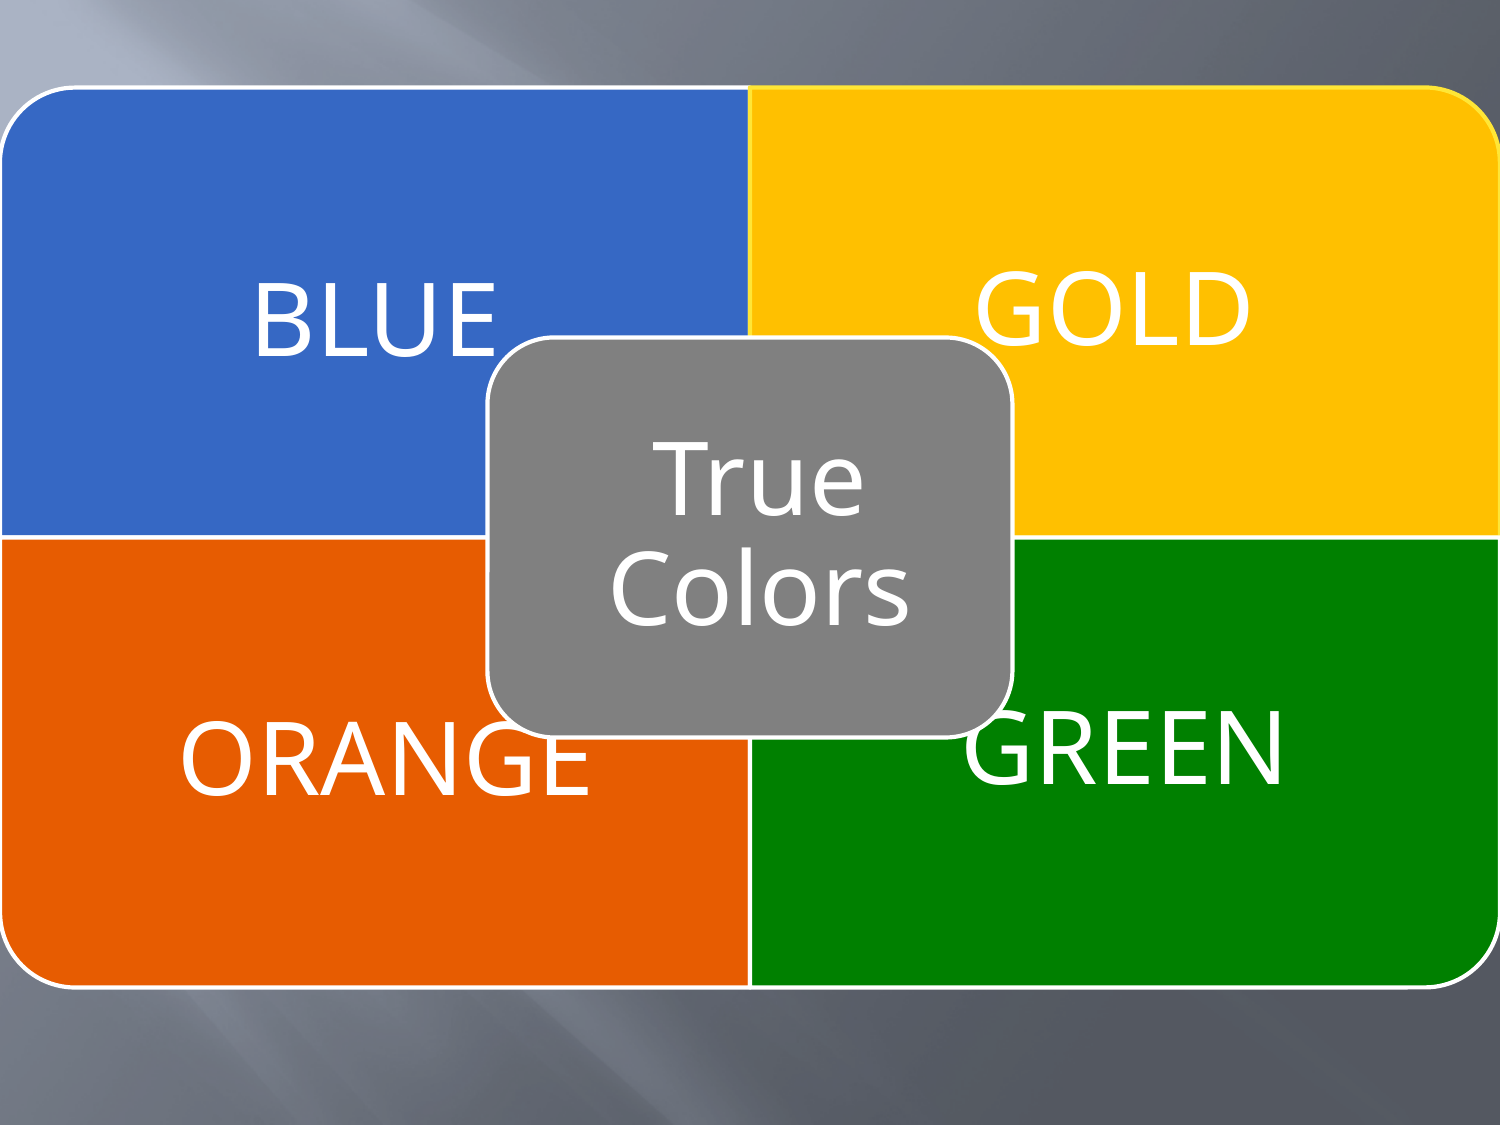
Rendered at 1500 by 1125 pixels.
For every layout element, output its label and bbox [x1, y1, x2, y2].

list [0, 87, 1500, 988]
